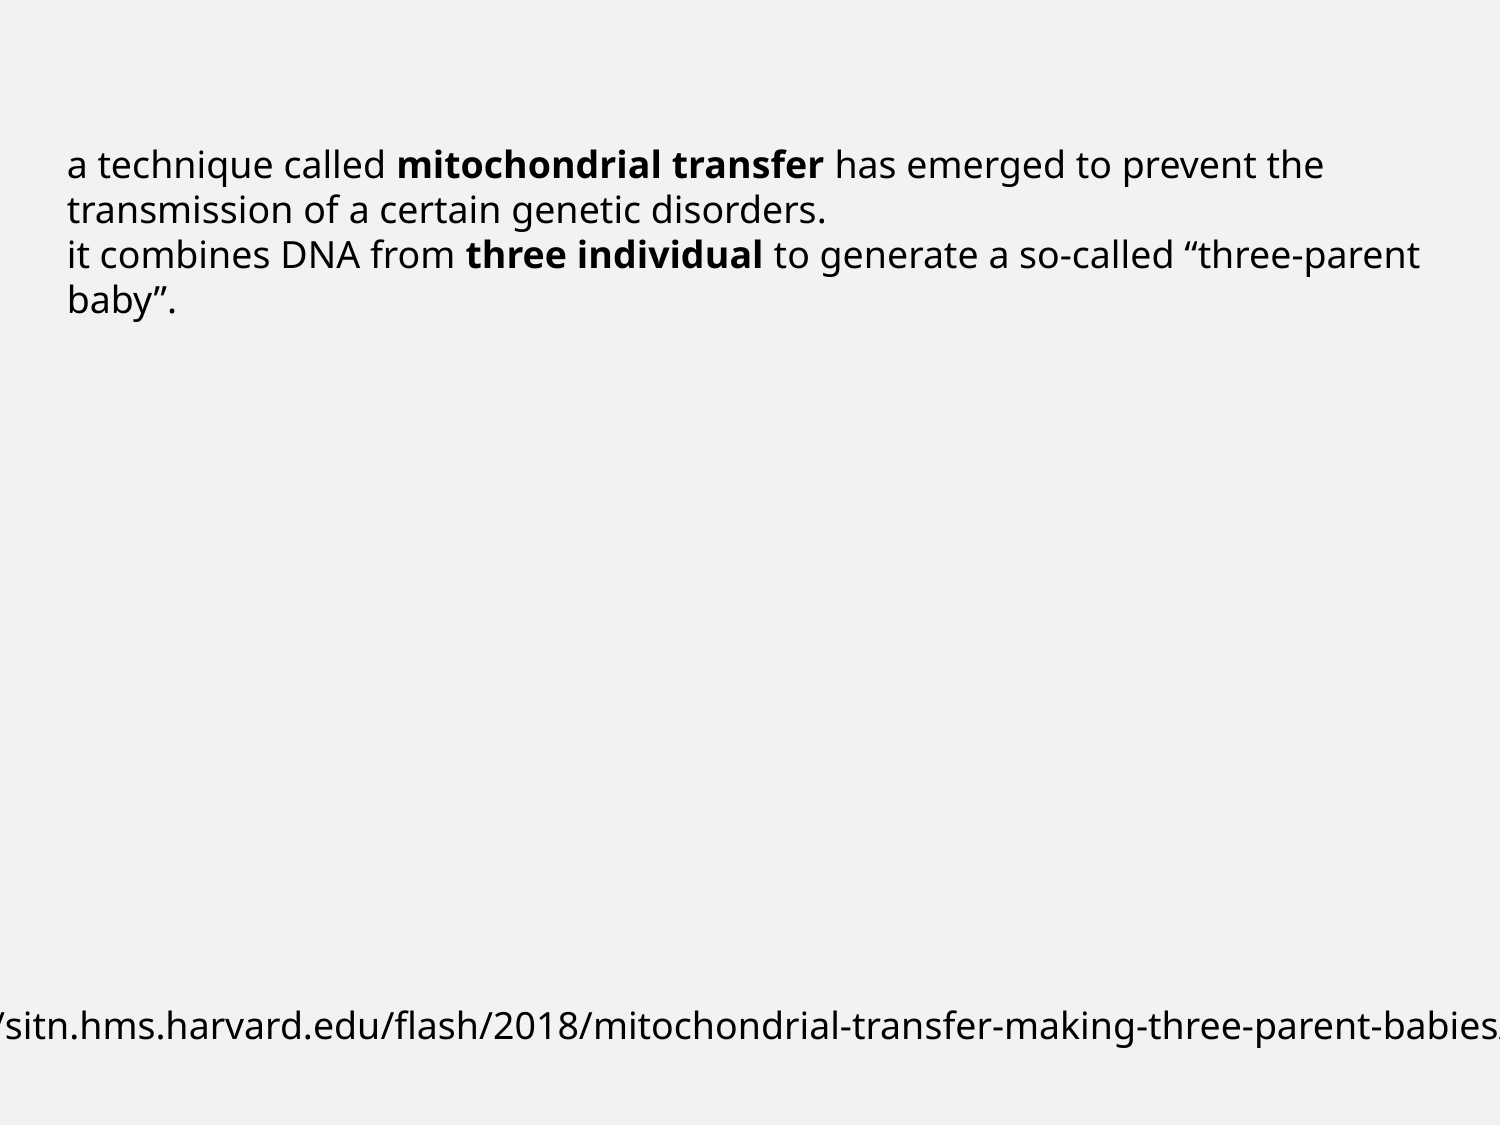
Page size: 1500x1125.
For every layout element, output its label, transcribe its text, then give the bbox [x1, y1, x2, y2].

text_box a technique called mitochondrial transfer has emerged to prevent the transmission of a certain genetic disorders. it combines DNA from three individual to generate a so-called “three-parent baby”. [52, 133, 1448, 329]
text_box http://sitn.hms.harvard.edu/flash/2018/mitochondrial-transfer-making-three-parent-babies/ [0, 994, 1500, 1055]
